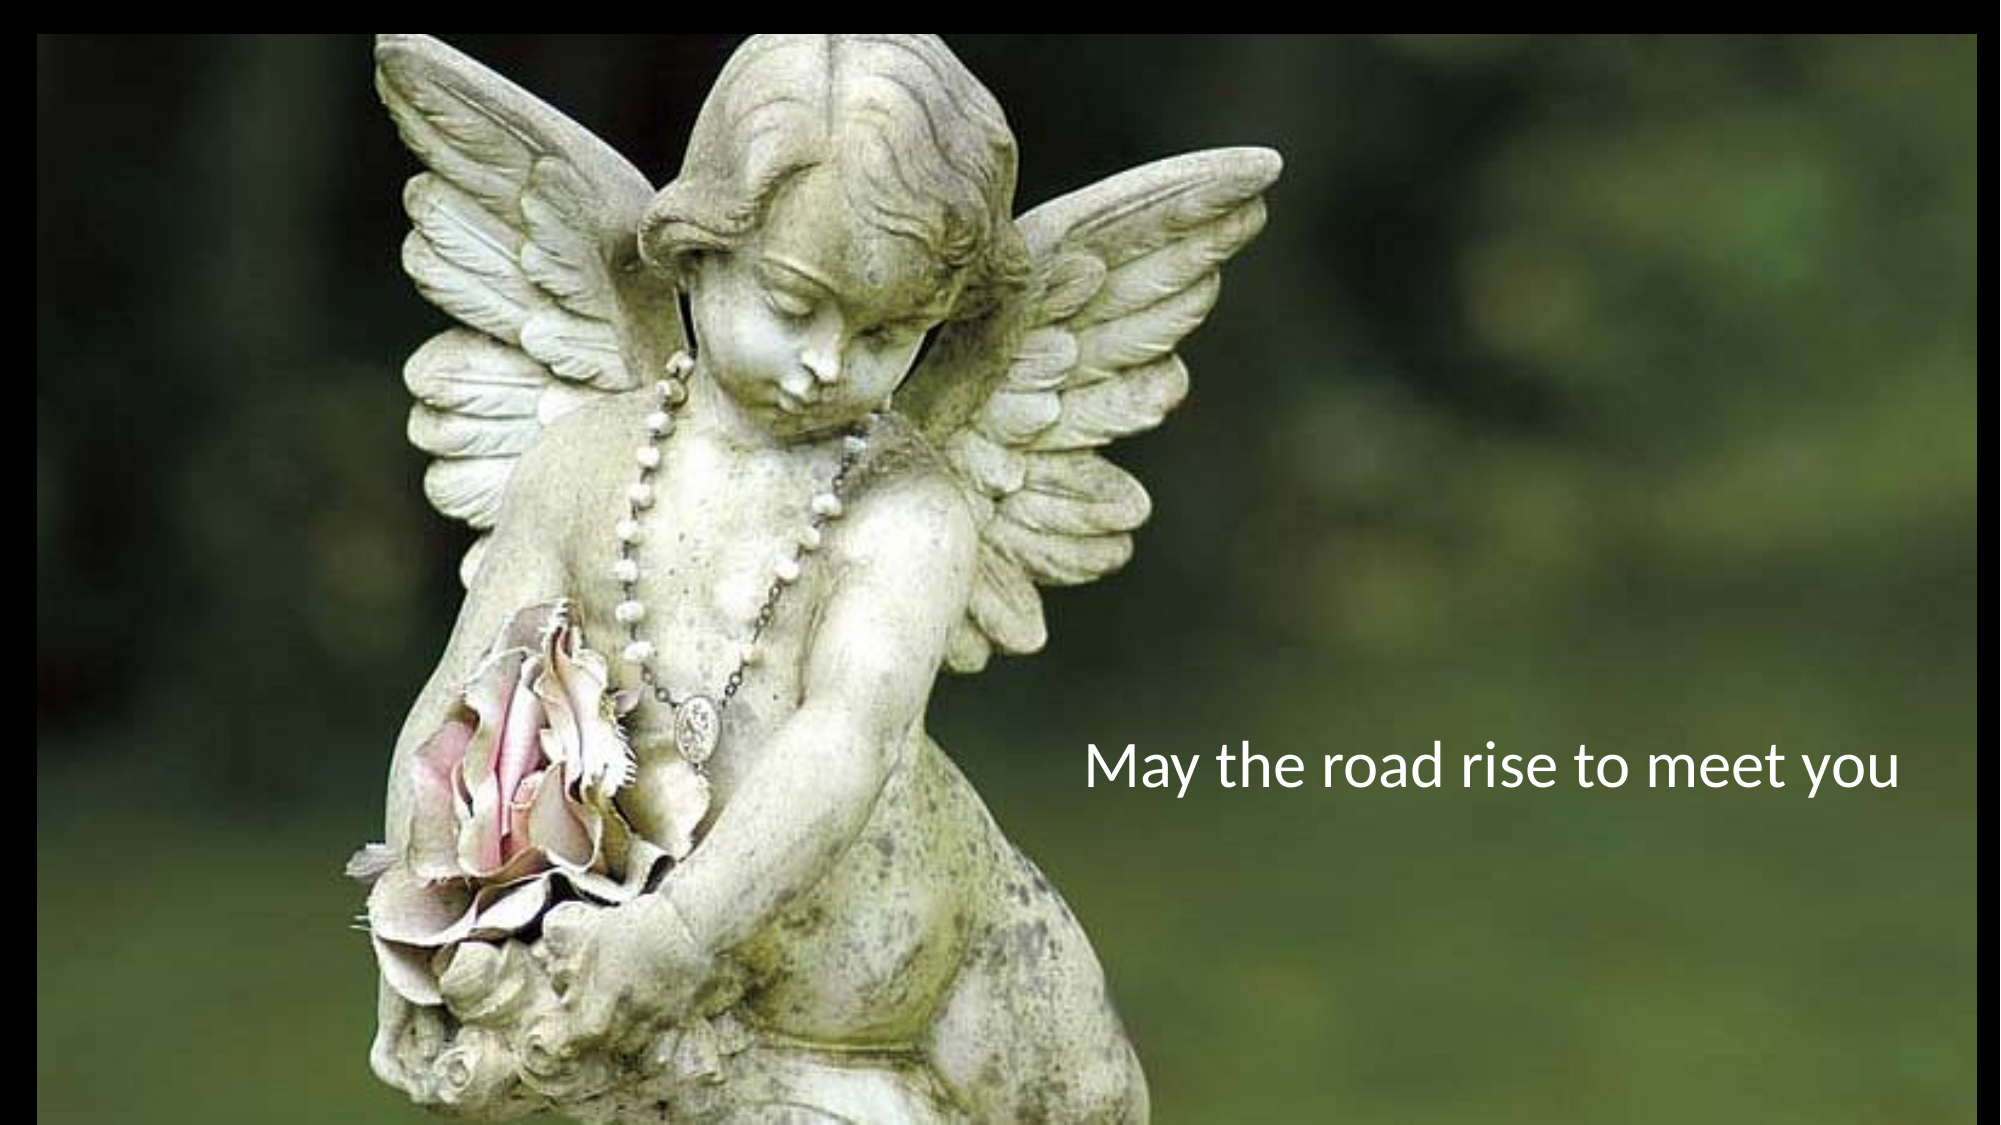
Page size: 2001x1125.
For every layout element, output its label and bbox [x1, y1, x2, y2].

list [37, 34, 1977, 1125]
